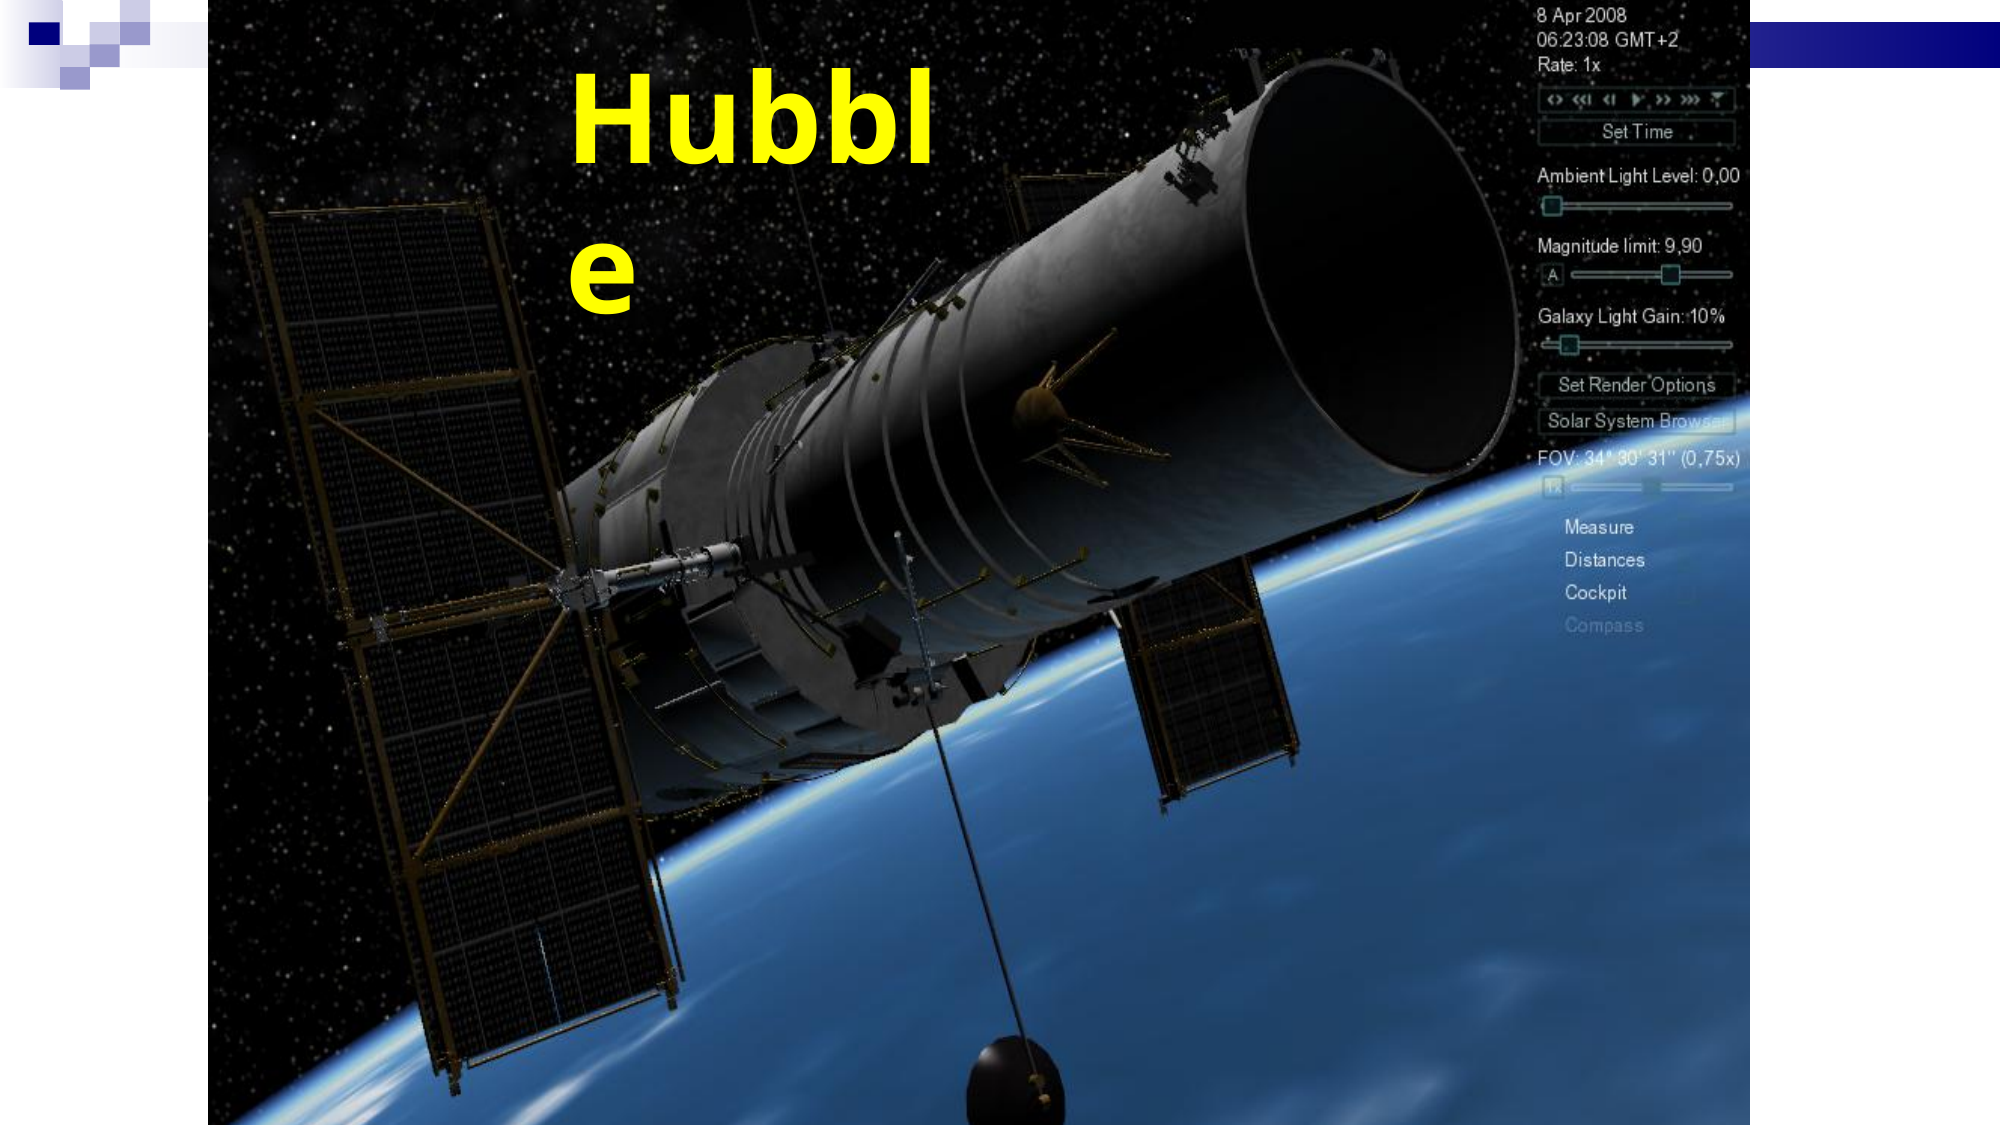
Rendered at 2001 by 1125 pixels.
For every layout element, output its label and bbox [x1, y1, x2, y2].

picture [208, 0, 1751, 1125]
